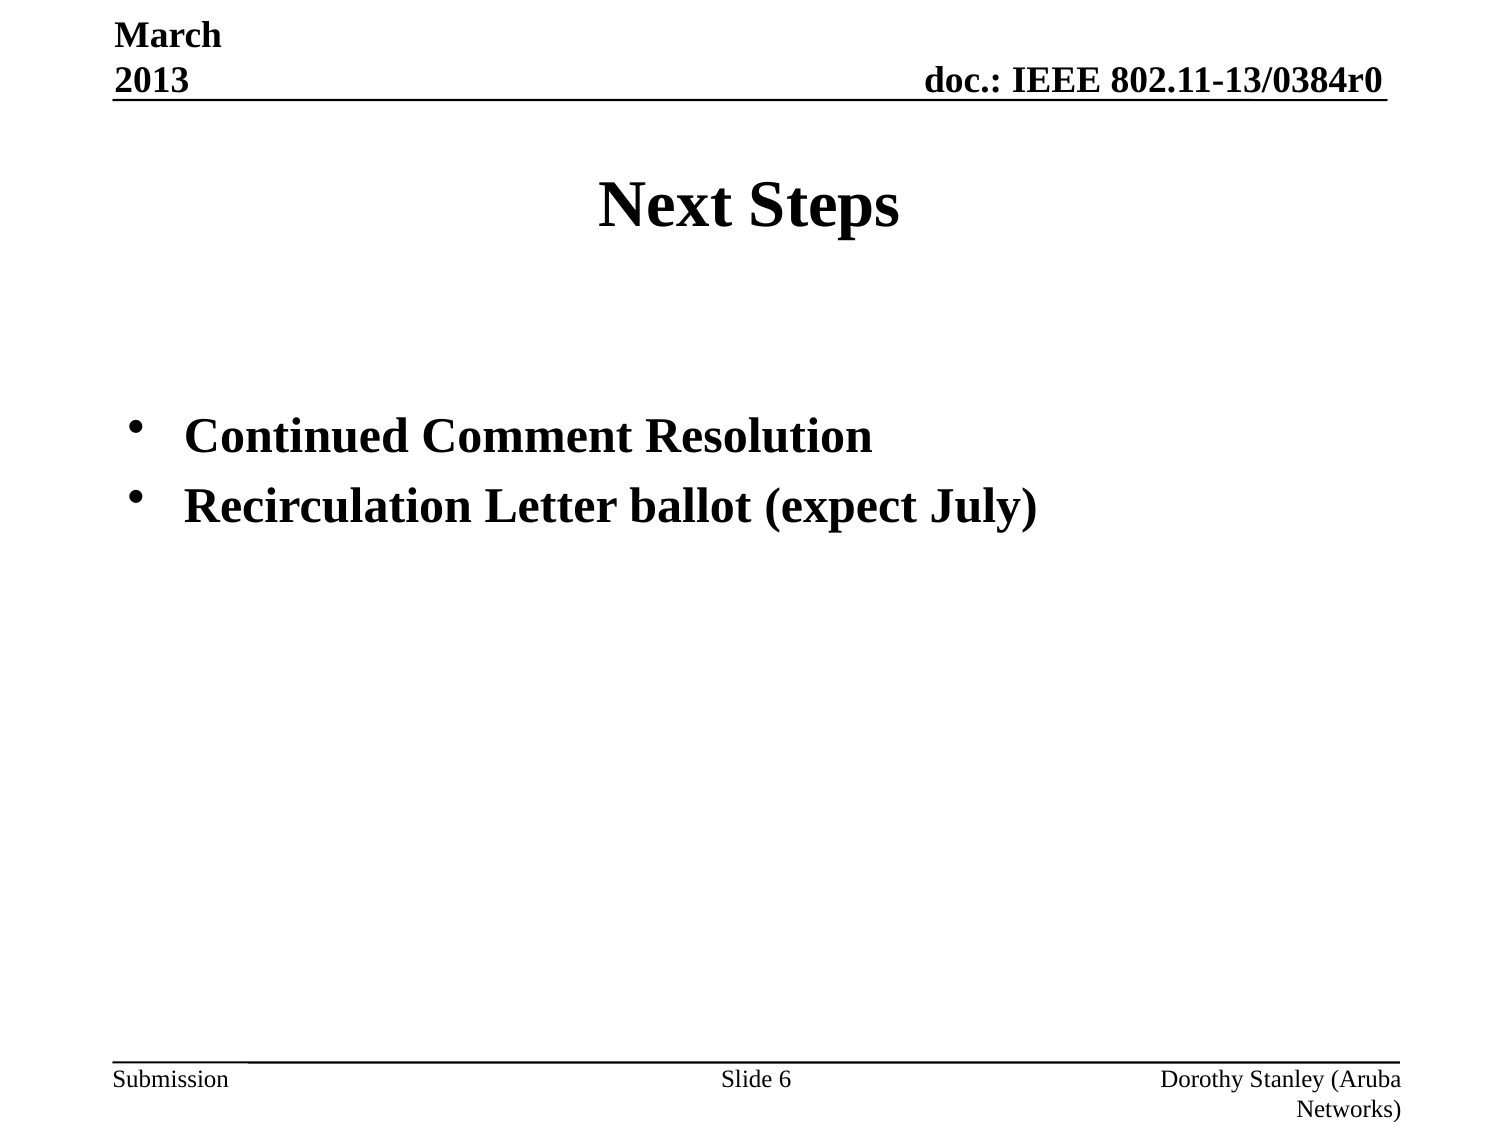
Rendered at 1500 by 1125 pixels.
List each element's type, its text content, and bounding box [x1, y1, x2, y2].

slide_number Slide 6 [712, 1061, 800, 1093]
footer Dorothy Stanley (Aruba Networks) [1062, 1061, 1402, 1093]
list Continued Comment Resolution Recirculation Letter ballot (expect July) [112, 324, 1388, 1001]
title Next Steps [112, 112, 1388, 288]
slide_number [114, 54, 299, 101]
